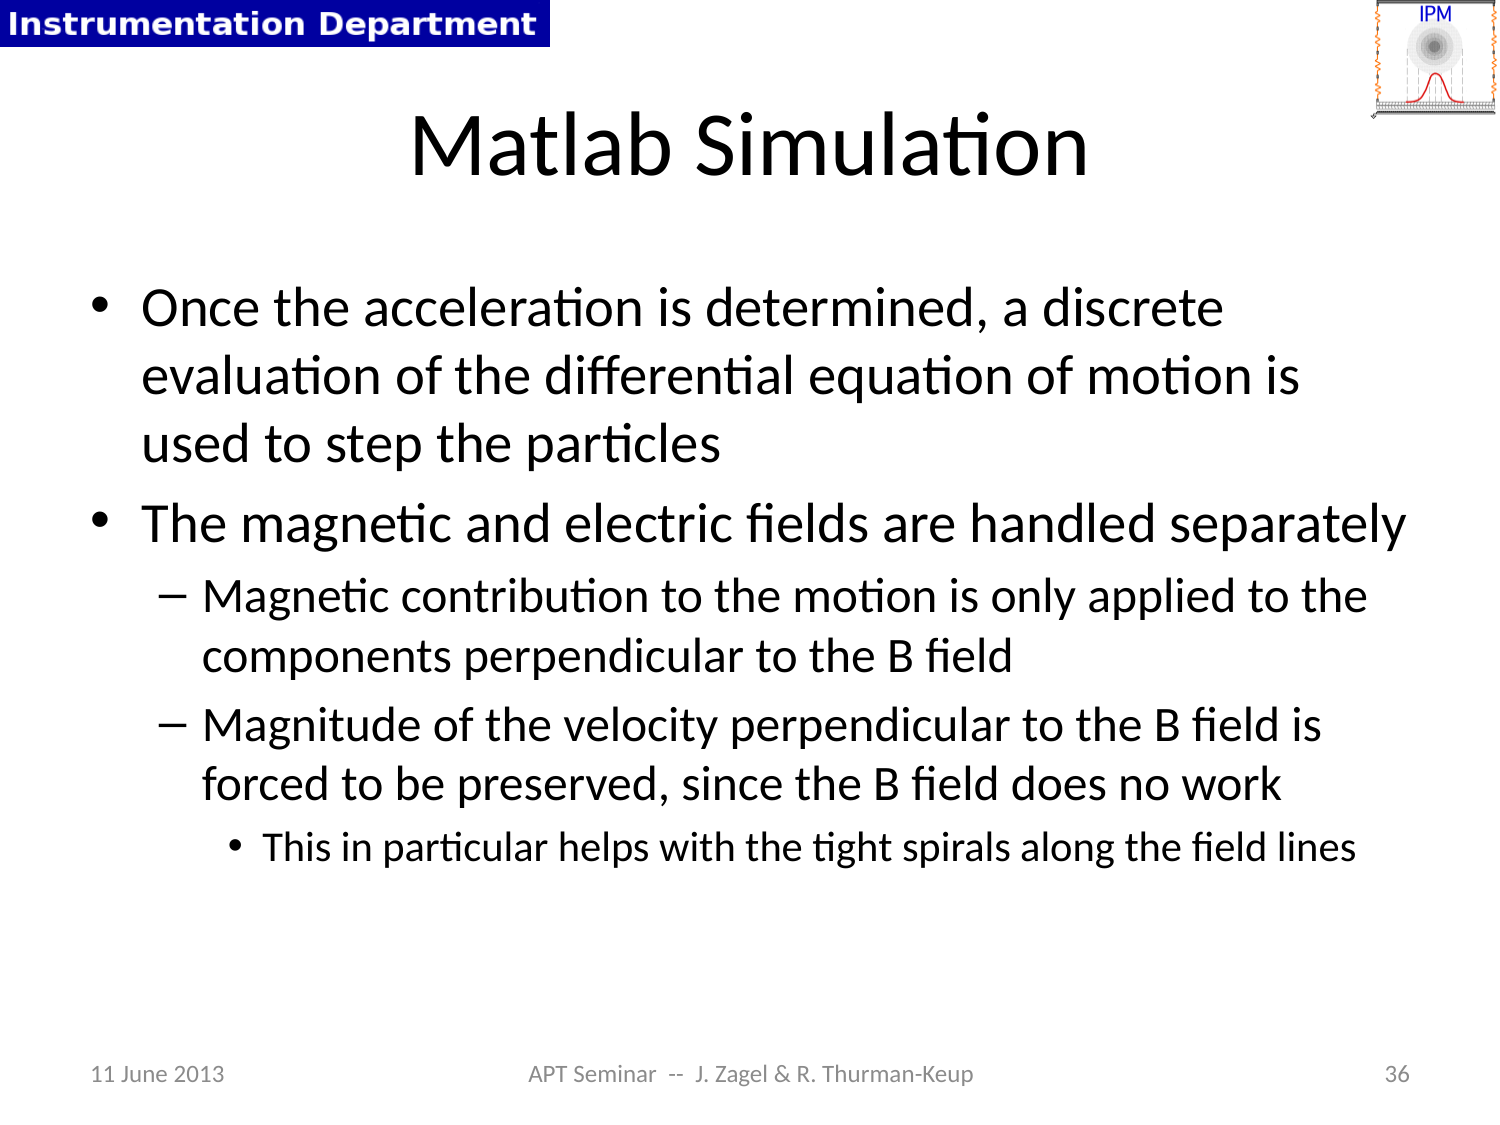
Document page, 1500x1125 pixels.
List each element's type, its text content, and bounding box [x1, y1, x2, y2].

slide_number 36 [1074, 1042, 1425, 1103]
picture [1369, 0, 1500, 120]
title Matlab Simulation [75, 45, 1425, 233]
footer APT Seminar -- J. Zagel & R. Thurman-Keup [483, 1042, 1020, 1103]
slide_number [75, 1042, 425, 1103]
list Once the acceleration is determined, a discrete evaluation of the differential equation of motion is used to step the particles The magnetic and electric fields are handled separately Magnetic contribution to the motion is only applied to the components perpendicular to the B field Magnitude of the velocity perpendicular to the B field is forced to be preserved, since the B field does no work This in particular helps with the tight spirals along the field lines [75, 262, 1425, 1005]
picture [0, 0, 550, 47]
